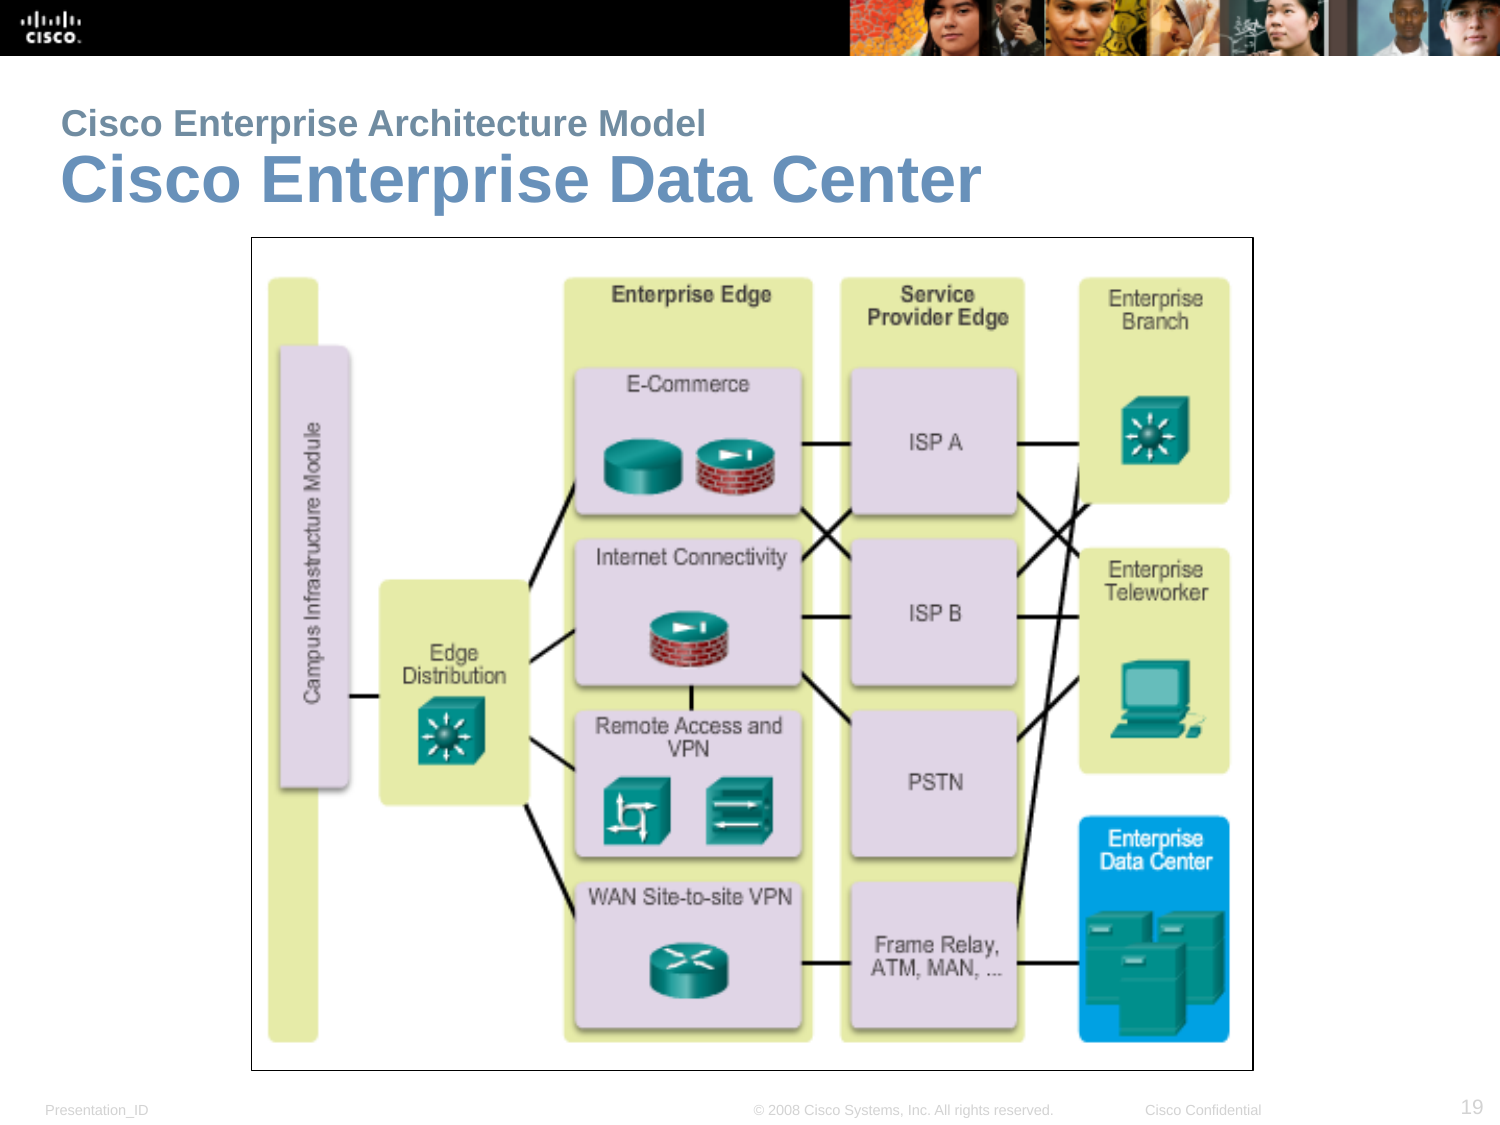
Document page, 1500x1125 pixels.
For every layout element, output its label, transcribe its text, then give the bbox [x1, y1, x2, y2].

picture [0, 0, 1500, 56]
picture [252, 237, 1253, 1070]
title Cisco Enterprise Architecture Model Cisco Enterprise Data Center [47, 85, 1384, 224]
